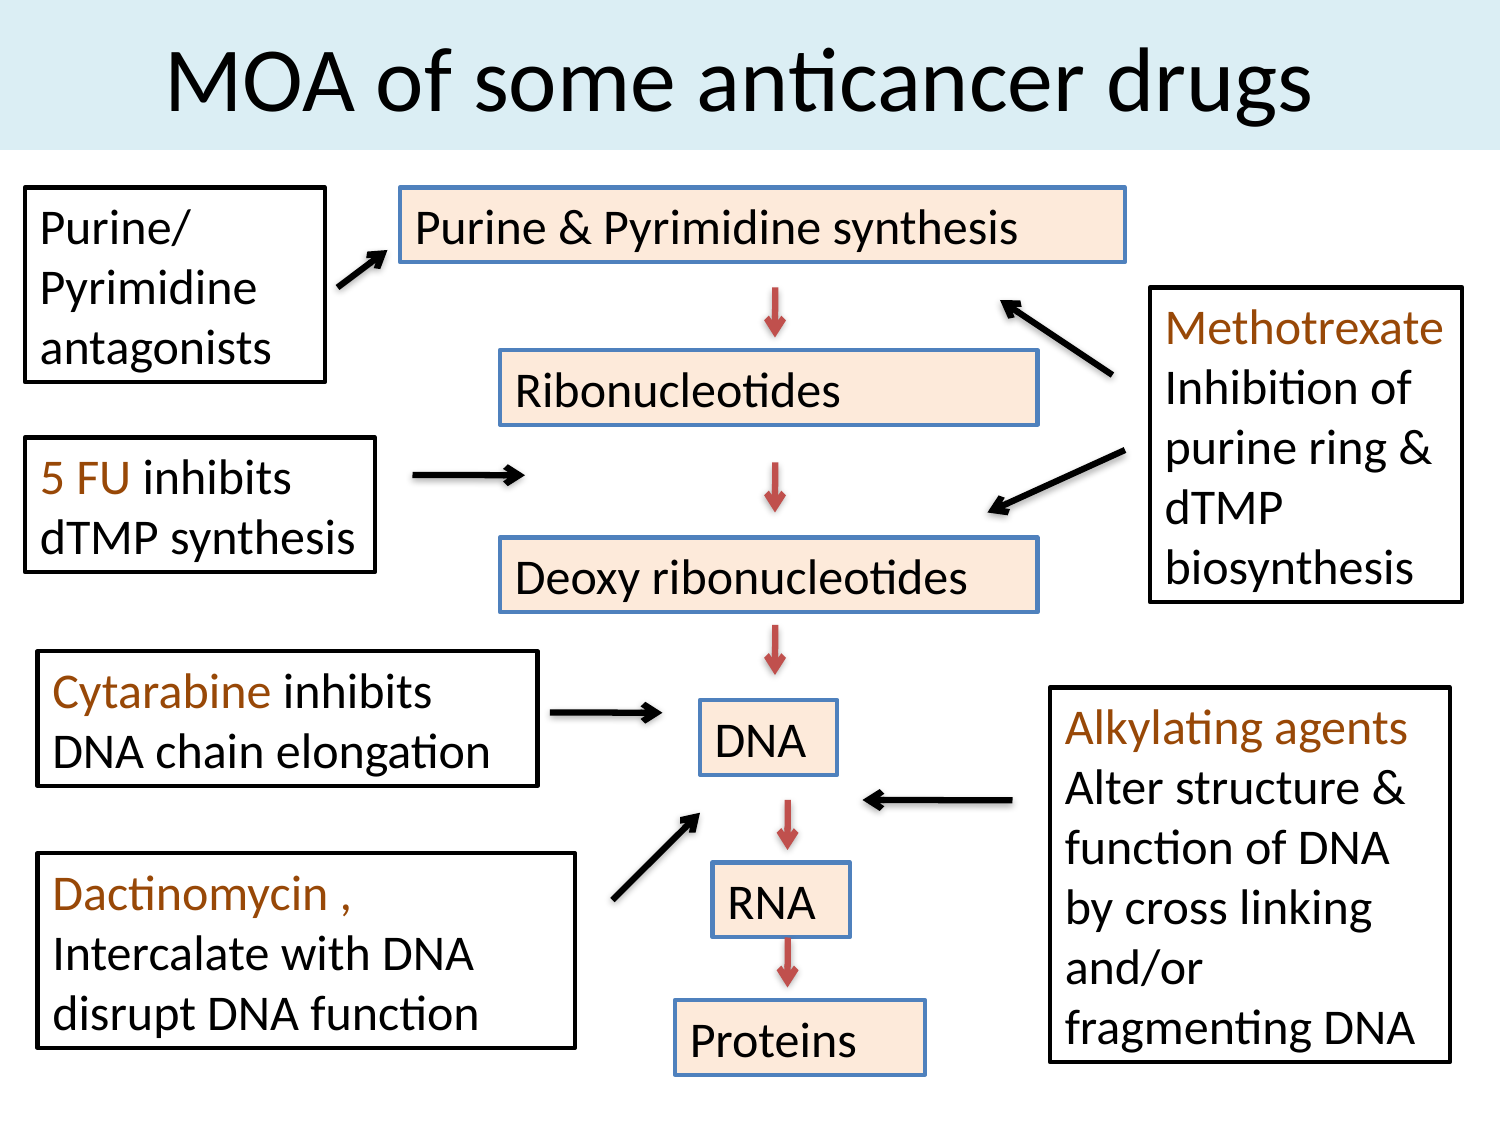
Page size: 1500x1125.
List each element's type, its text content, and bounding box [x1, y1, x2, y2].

text_box Cytarabine inhibits DNA chain elongation [35, 649, 540, 788]
text_box Methotrexate Inhibition of purine ring & dTMP biosynthesis [1148, 285, 1464, 604]
text_box 5 FU inhibits dTMP synthesis [23, 435, 377, 574]
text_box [999, 299, 1113, 376]
title MOA of some anticancer drugs [0, 0, 1500, 150]
text_box DNA [698, 698, 839, 777]
text_box RNA [710, 860, 852, 939]
text_box Purine/ Pyrimidine antagonists [23, 185, 327, 384]
text_box Proteins [673, 998, 927, 1077]
text_box Deoxy ribonucleotides [498, 535, 1040, 614]
text_box Alkylating agents Alter structure & function of DNA by cross linking and/or fragmenting DNA [1048, 685, 1452, 1064]
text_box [987, 449, 1126, 513]
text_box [337, 249, 388, 288]
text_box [612, 812, 701, 901]
text_box Purine & Pyrimidine synthesis [398, 185, 1127, 264]
text_box Dactinomycin , Intercalate with DNA disrupt DNA function [35, 851, 577, 1050]
text_box Ribonucleotides [498, 348, 1040, 427]
